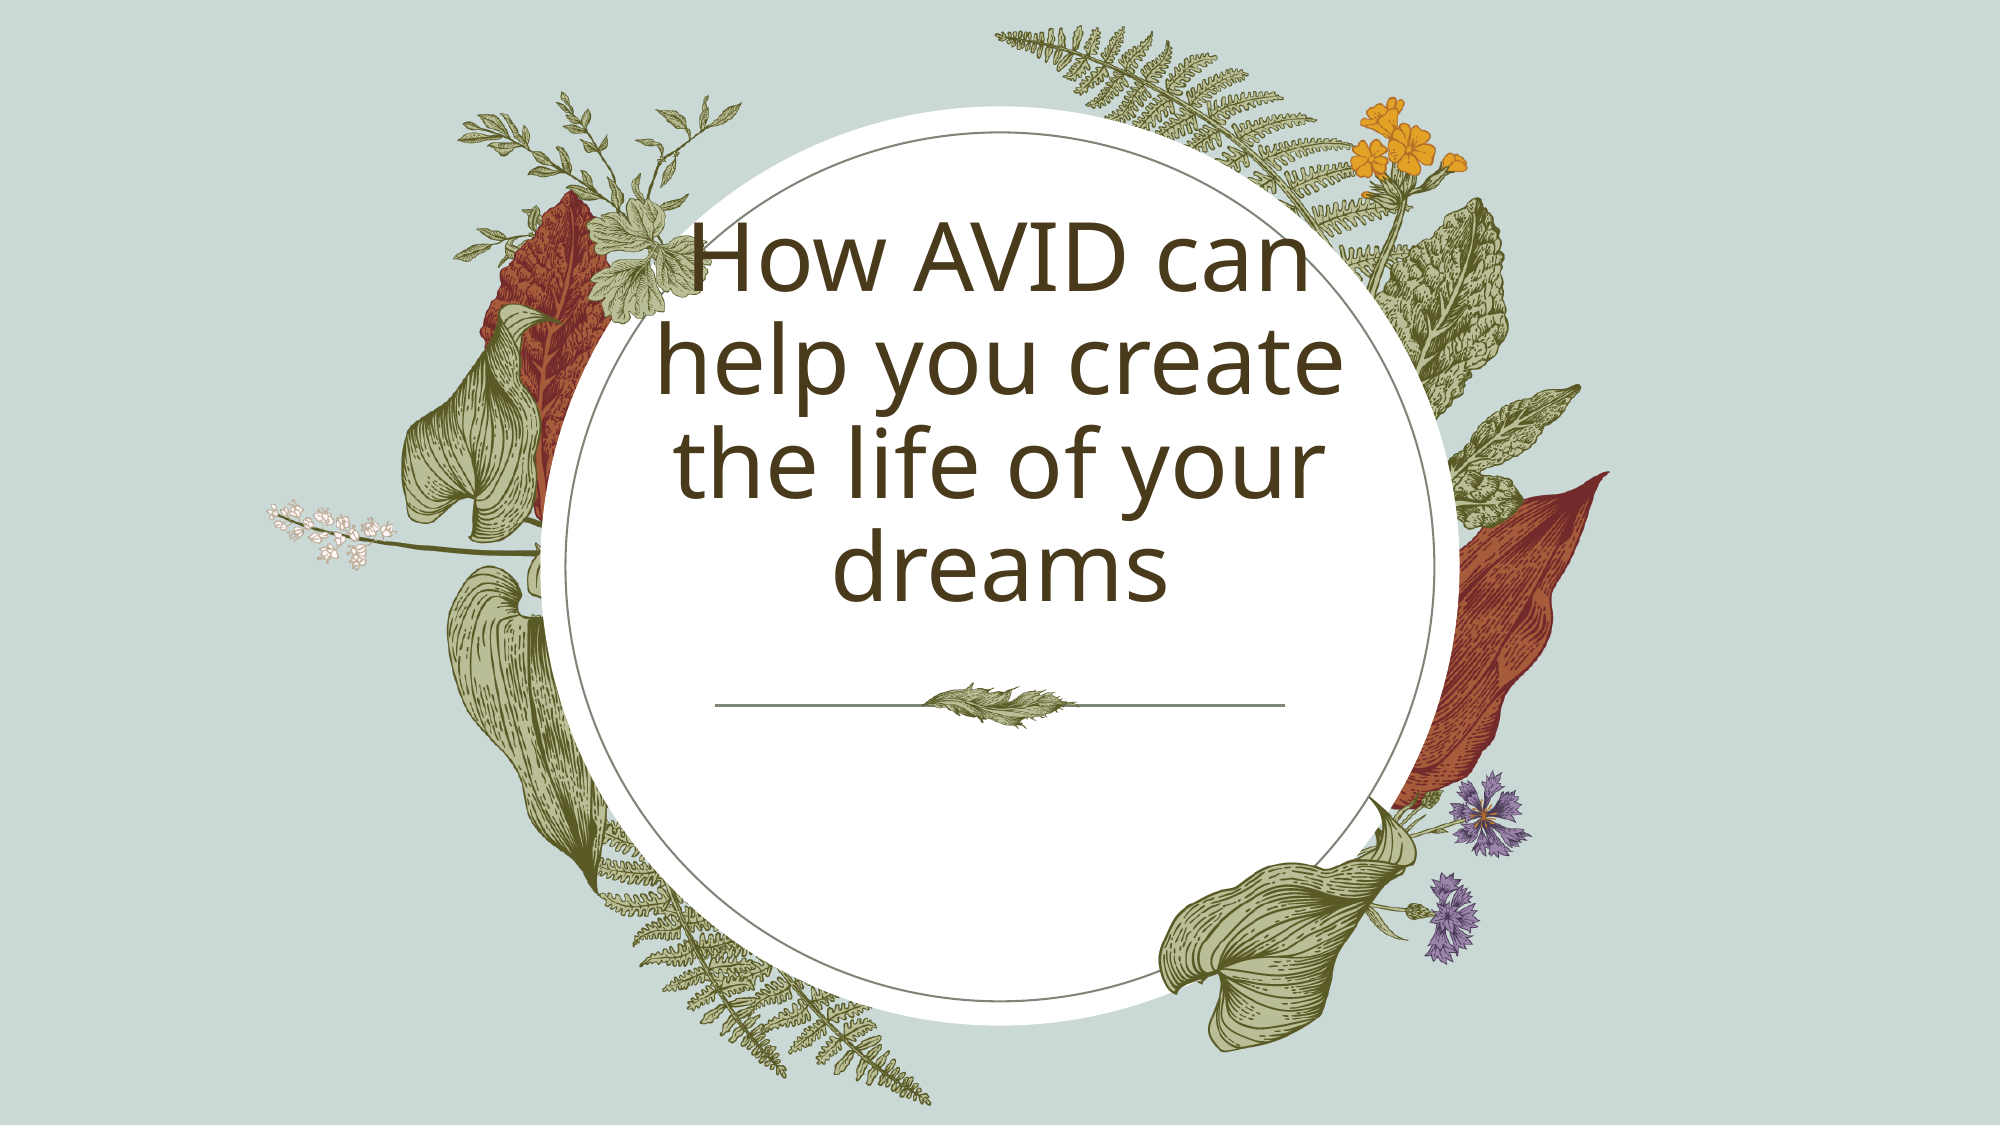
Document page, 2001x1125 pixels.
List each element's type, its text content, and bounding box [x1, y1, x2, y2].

picture [248, 0, 1626, 1125]
title How AVID can help you create the life of your dreams [606, 451, 1394, 630]
